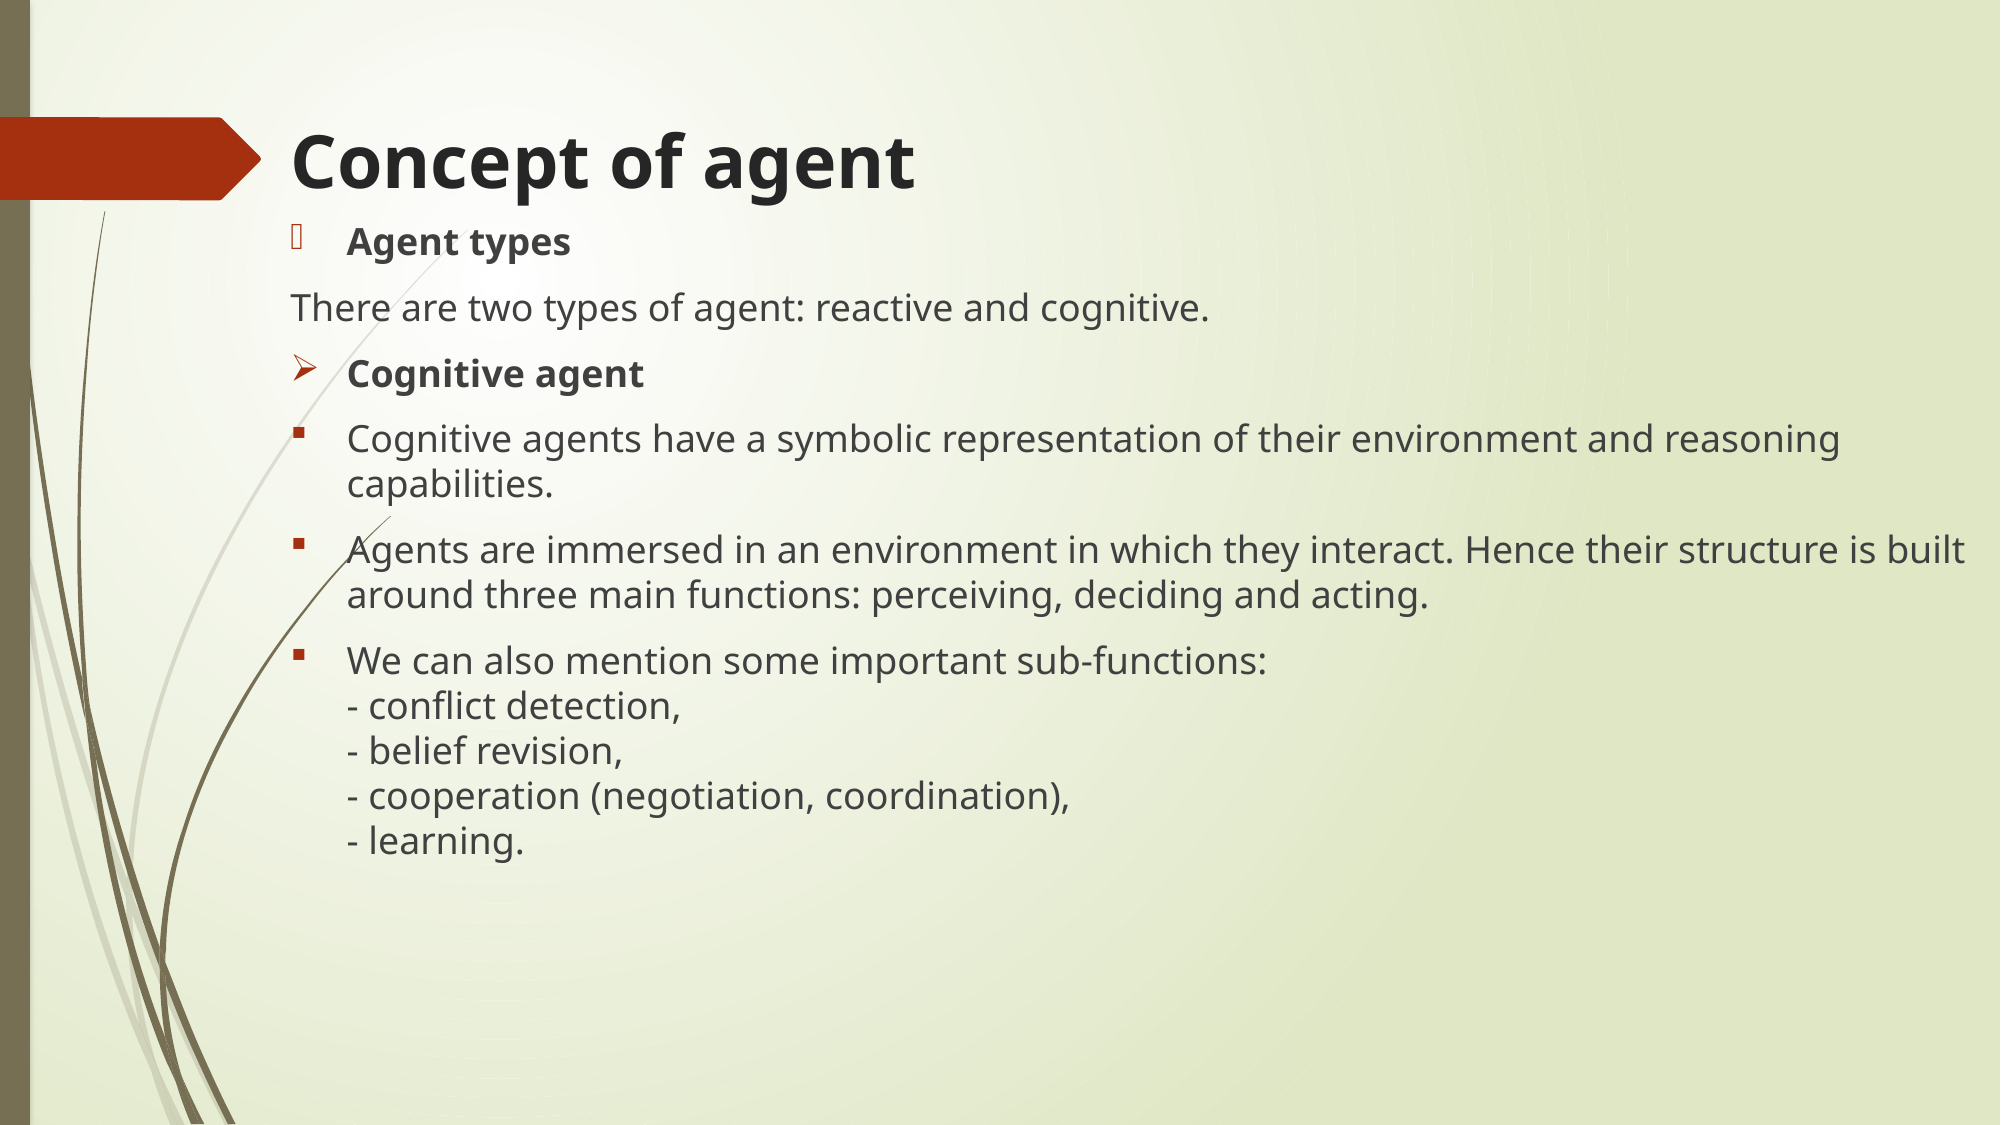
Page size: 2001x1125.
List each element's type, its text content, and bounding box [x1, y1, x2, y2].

title Concept of agent [275, 107, 1738, 210]
list Agent types There are two types of agent: reactive and cognitive. Cognitive agent Cognitive agents have a symbolic representation of their environment and reasoning capabilities. Agents are immersed in an environment in which they interact. Hence their structure is built around three main functions: perceiving, deciding and acting. We can also mention some important sub-functions: - conflict detection, - belief revision, - cooperation (negotiation, coordination), - learning. [275, 210, 2000, 831]
